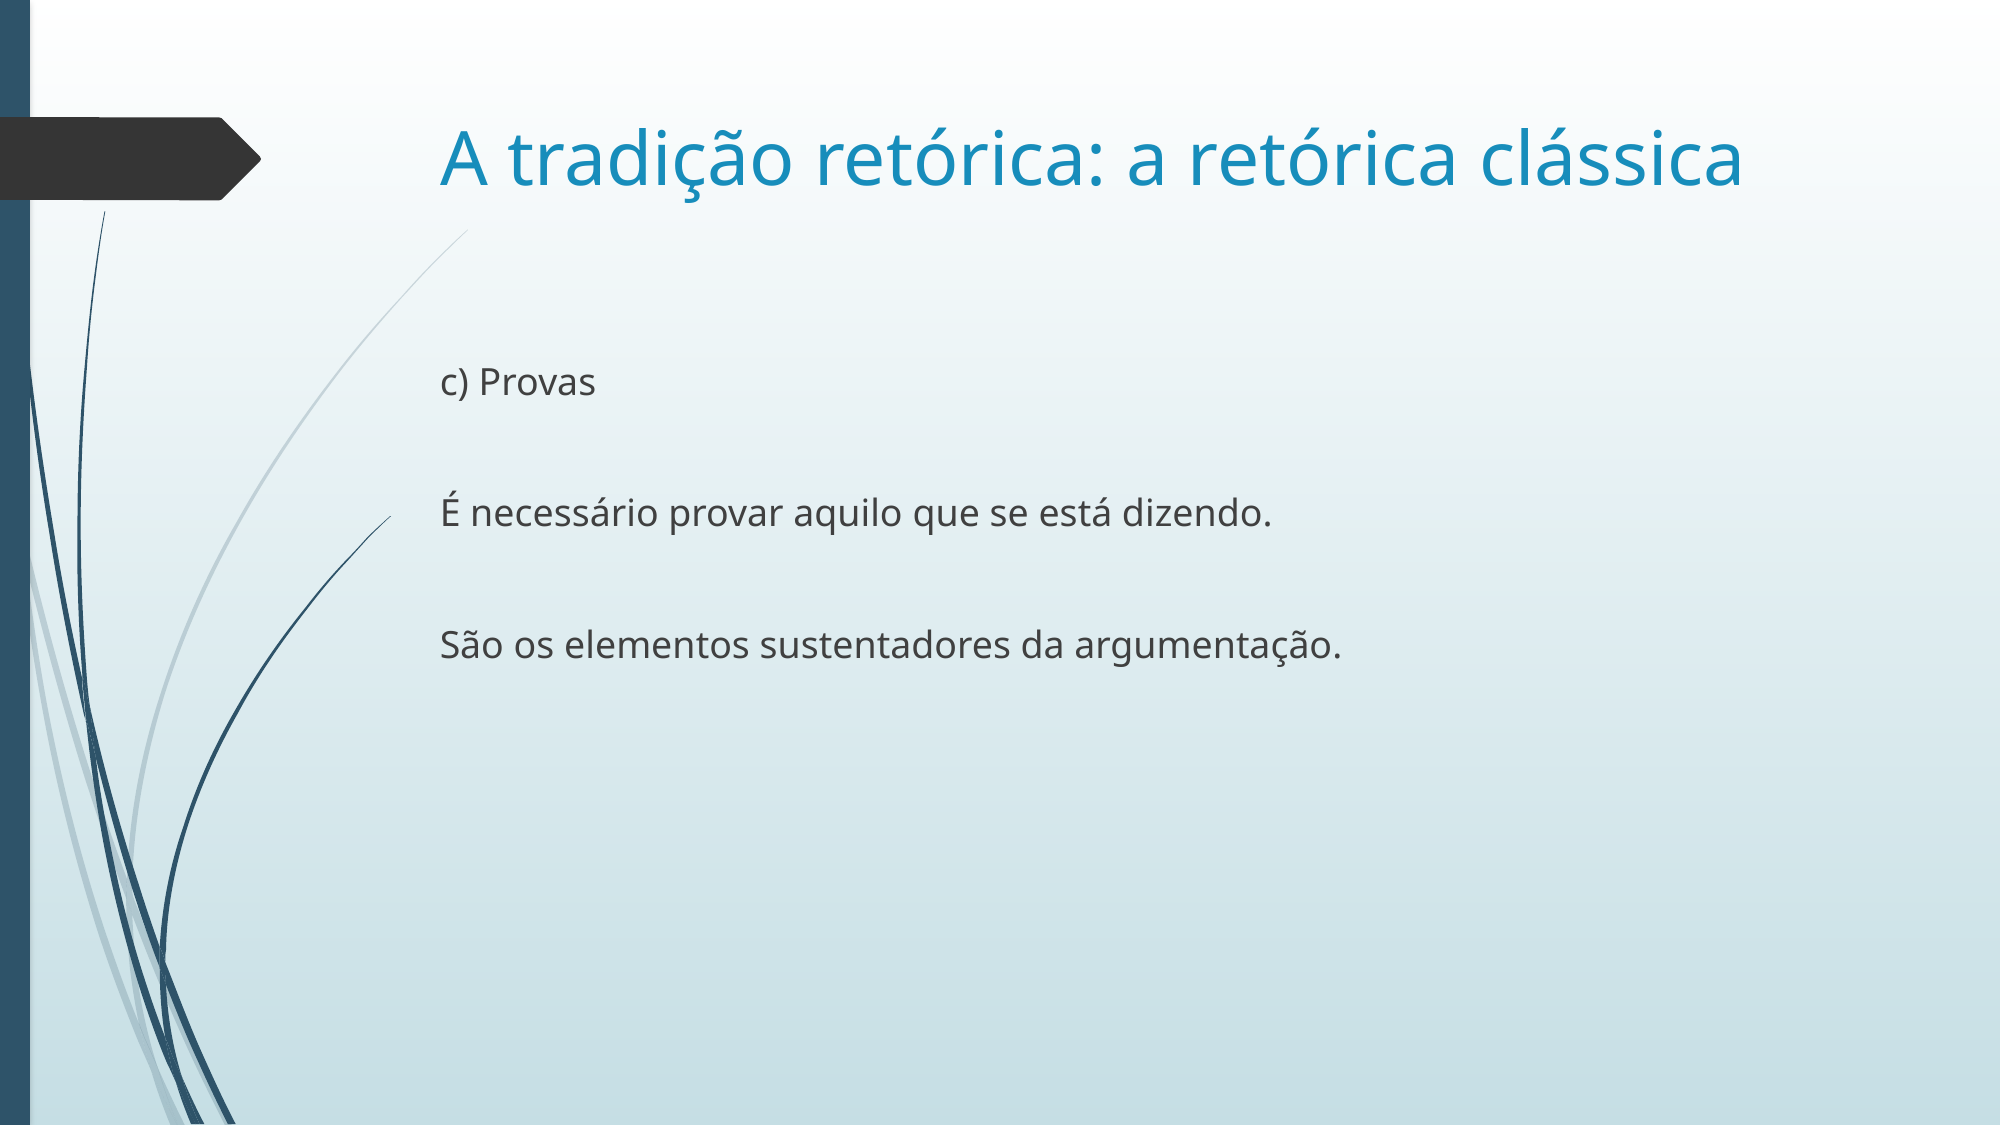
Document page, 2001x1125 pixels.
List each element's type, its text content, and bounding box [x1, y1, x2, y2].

title A tradição retórica: a retórica clássica [425, 102, 1888, 313]
list c) Provas É necessário provar aquilo que se está dizendo. São os elementos sustentadores da argumentação. [424, 350, 1888, 970]
